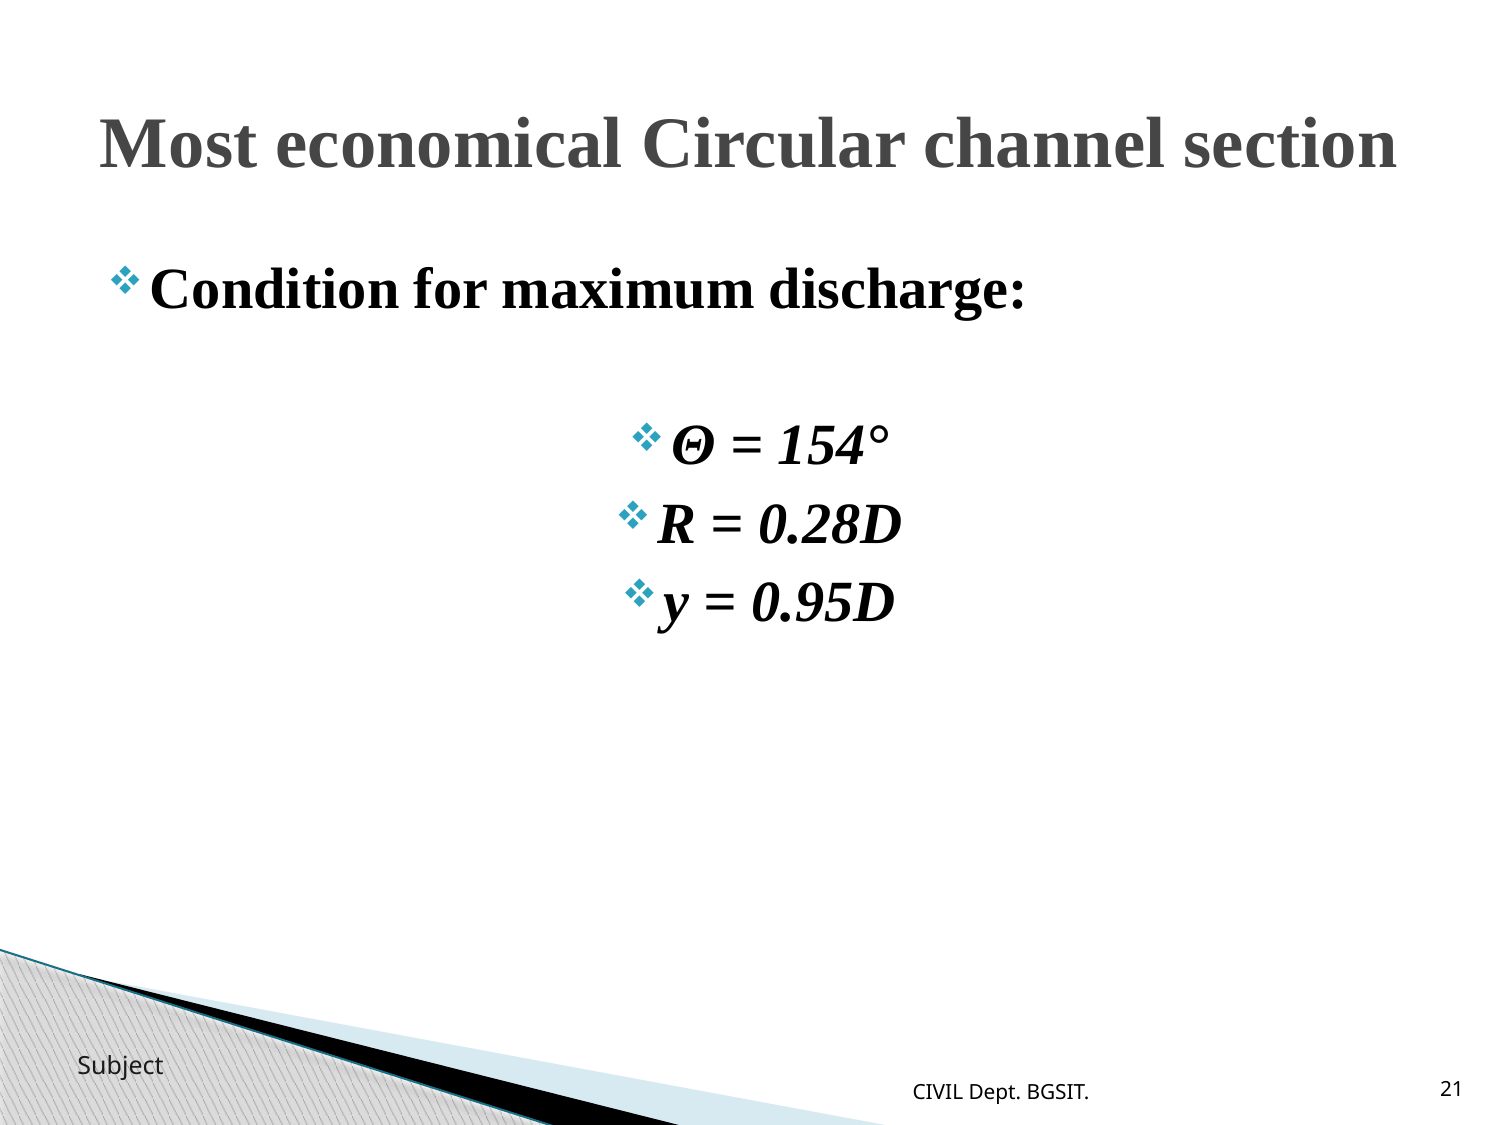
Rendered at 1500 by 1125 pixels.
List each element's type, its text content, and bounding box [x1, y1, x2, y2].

slide_number 21 [1418, 1051, 1479, 1112]
footer CIVIL Dept. BGSIT. [718, 1051, 1105, 1112]
title Most economical Circular channel section [75, 45, 1425, 233]
list Condition for maximum discharge: Θ = 154° R = 0.28D y = 0.95D [75, 243, 1425, 986]
